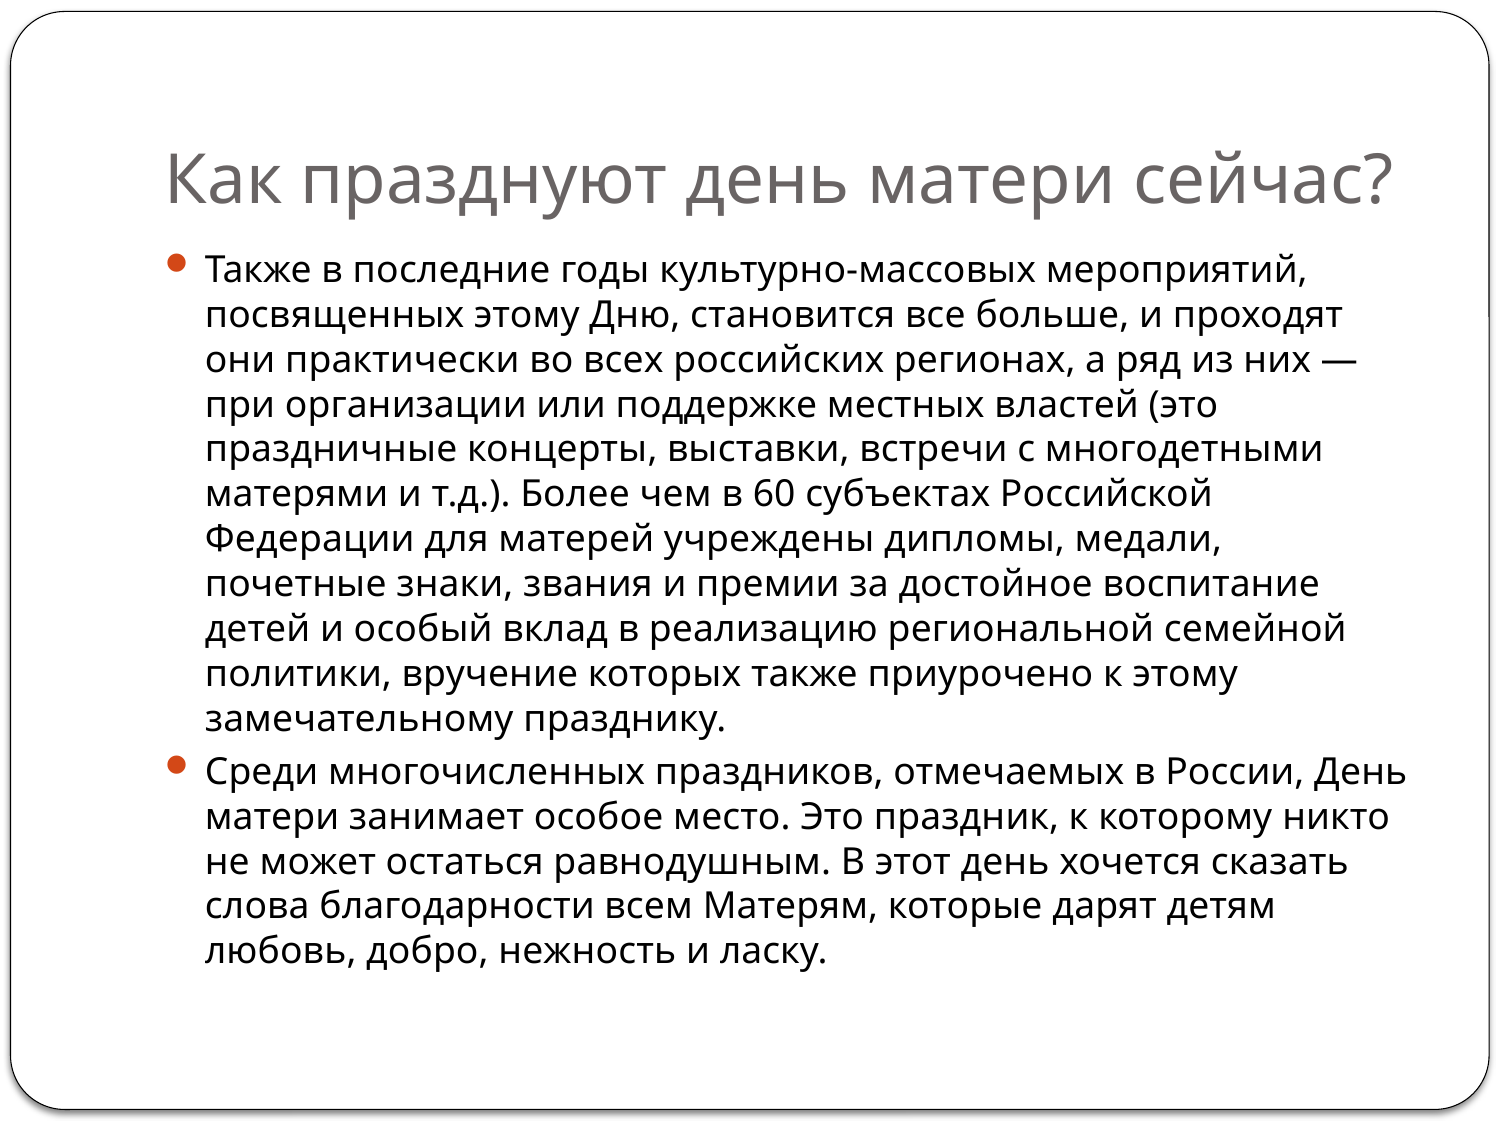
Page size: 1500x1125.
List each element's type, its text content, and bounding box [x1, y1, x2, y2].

list Также в последние годы культурно-массовых мероприятий, посвященных этому Дню, становится все больше, и проходят они практически во всех российских регионах, а ряд из них — при организации или поддержке местных властей (это праздничные концерты, выставки, встречи с многодетными матерями и т.д.). Более чем в 60 субъектах Российской Федерации для матерей учреждены дипломы, медали, почетные знаки, звания и премии за достойное воспитание детей и особый вклад в реализацию региональной семейной политики, вручение которых также приурочено к этому замечательному празднику. Среди многочисленных праздников, отмечаемых в России, День матери занимает особое место. Это праздник, к которому никто не может остаться равнодушным. В этот день хочется сказать слова благодарности всем Матерям, которые дарят детям любовь, добро, нежность и ласку. [150, 237, 1425, 988]
title Как празднуют день матери сейчас? [150, 45, 1425, 233]
